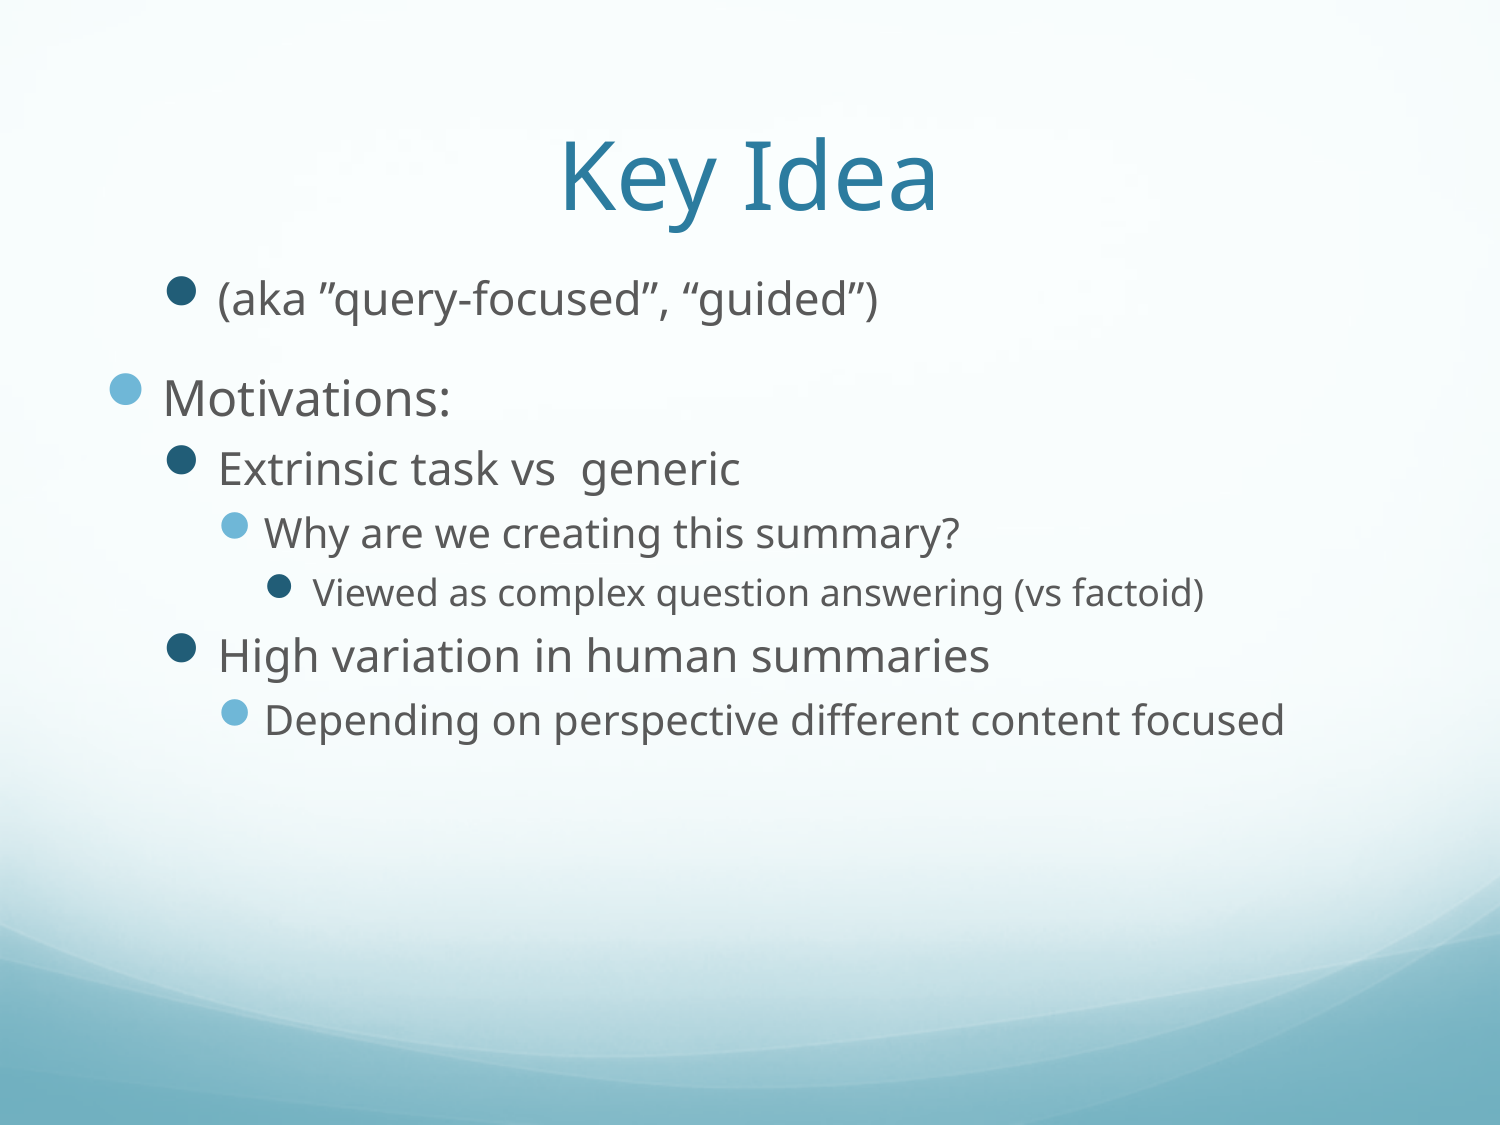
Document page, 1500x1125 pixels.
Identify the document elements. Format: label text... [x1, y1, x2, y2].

list (aka ”query-focused”, “guided”) Motivations: Extrinsic task vs generic Why are we creating this summary? Viewed as complex question answering (vs factoid) High variation in human summaries Depending on perspective different content focused [90, 262, 1410, 975]
title Key Idea [90, 17, 1410, 237]
